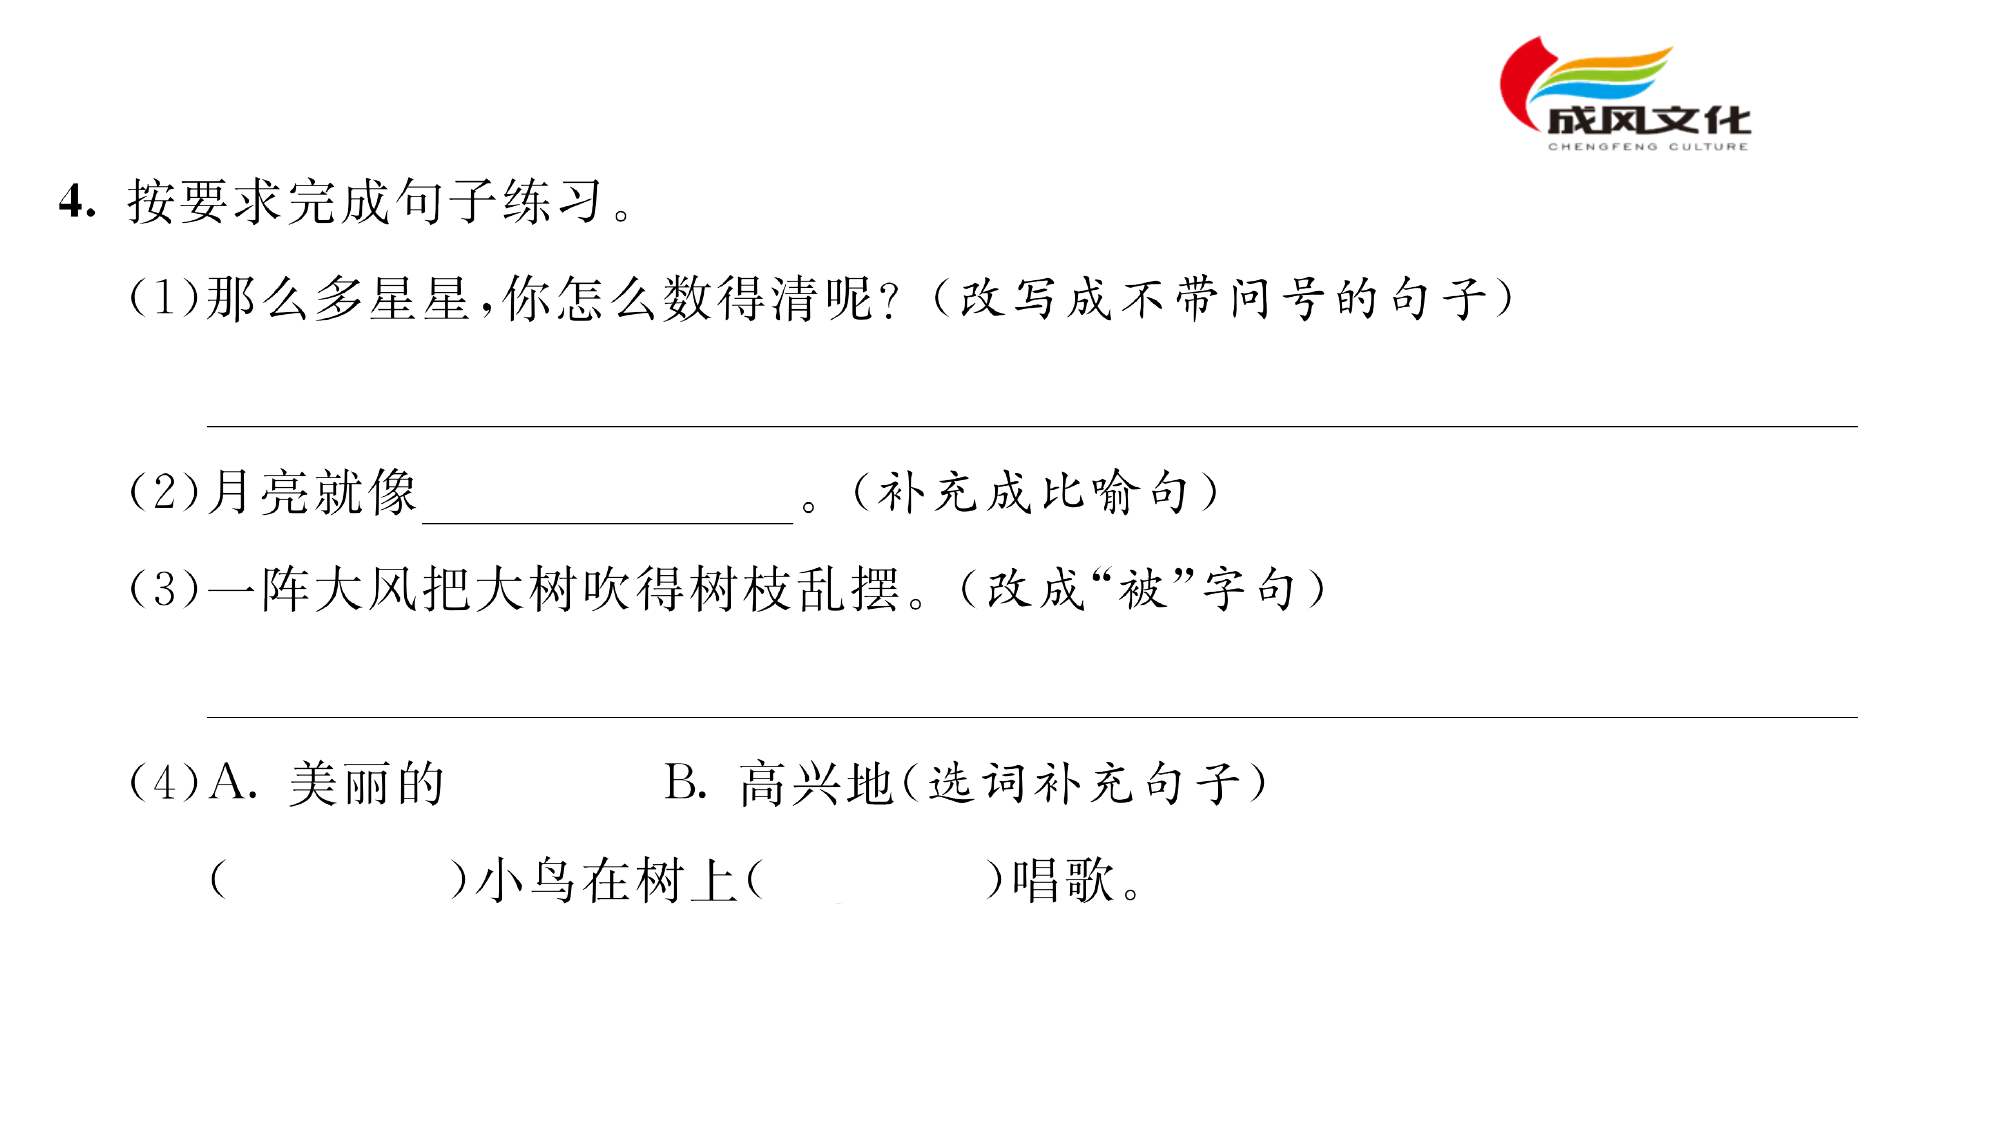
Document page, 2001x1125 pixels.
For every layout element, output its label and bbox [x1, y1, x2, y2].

picture [55, 30, 1945, 906]
